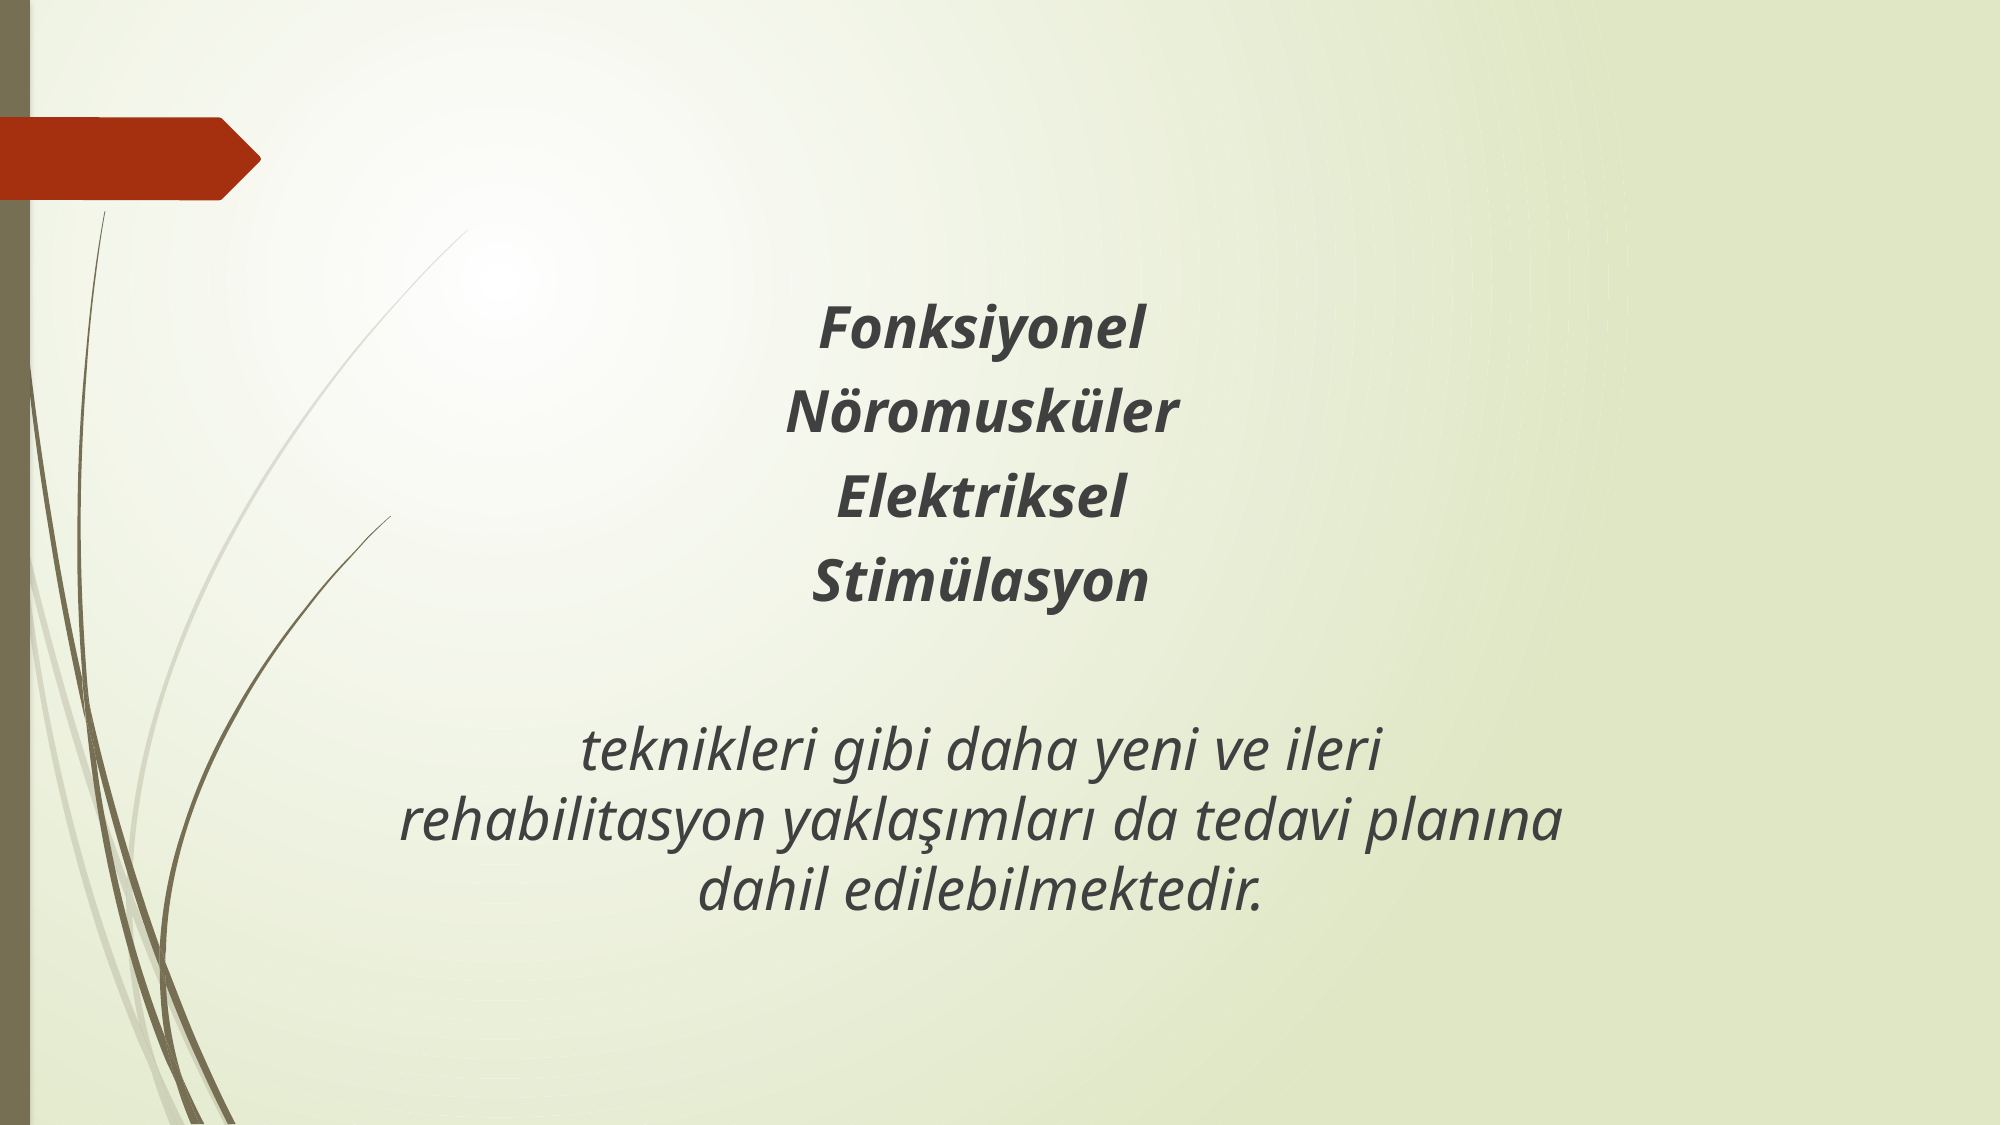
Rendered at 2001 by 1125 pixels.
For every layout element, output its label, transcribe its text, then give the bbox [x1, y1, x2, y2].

list Fonksiyonel Nöromusküler Elektriksel Stimülasyon teknikleri gibi daha yeni ve ileri rehabilitasyon yaklaşımları da tedavi planına dahil edilebilmektedir. [383, 282, 1581, 931]
